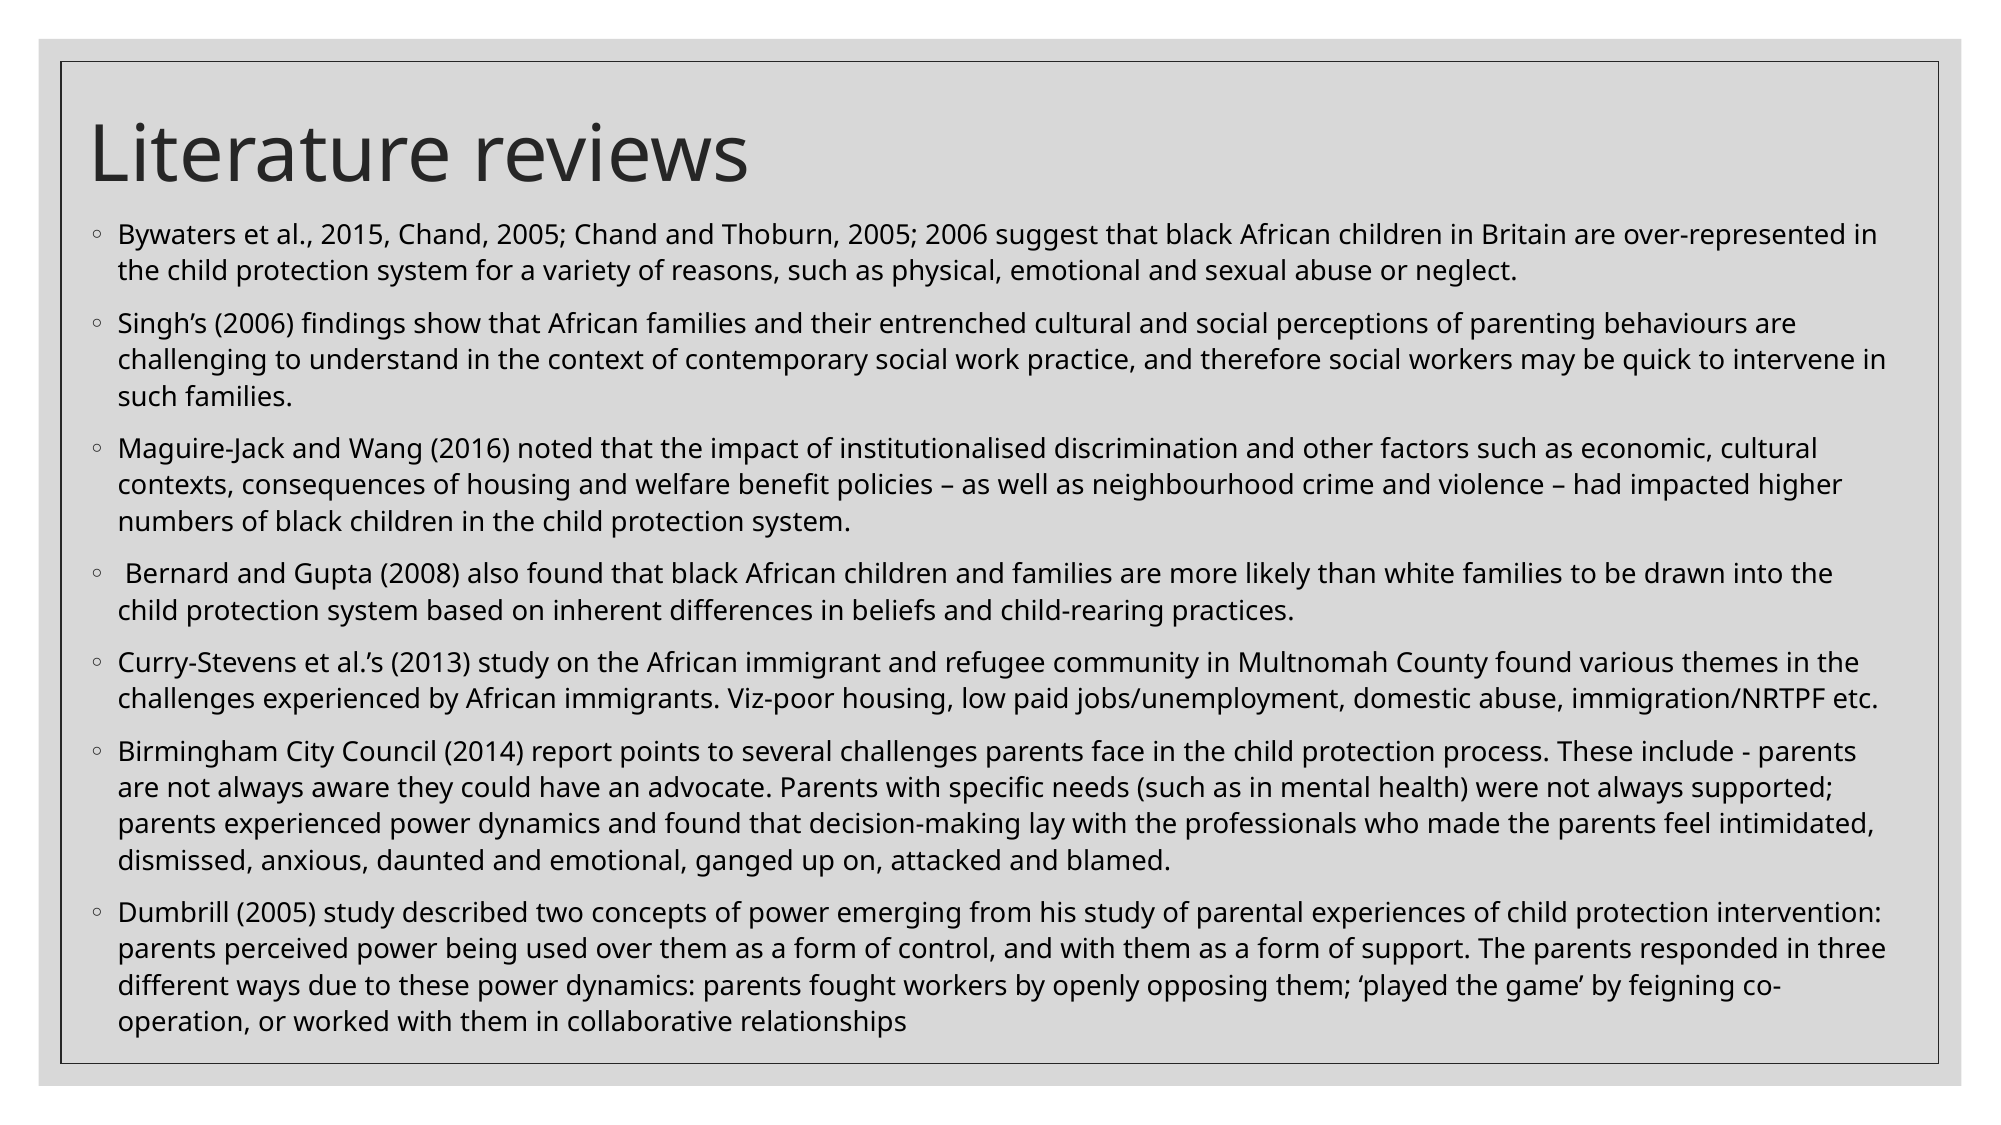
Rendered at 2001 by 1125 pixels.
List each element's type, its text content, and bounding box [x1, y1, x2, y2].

list Bywaters et al., 2015, Chand, 2005; Chand and Thoburn, 2005; 2006 suggest that black African children in Britain are over-represented in the child protection system for a variety of reasons, such as physical, emotional and sexual abuse or neglect. Singh’s (2006) findings show that African families and their entrenched cultural and social perceptions of parenting behaviours are challenging to understand in the context of contemporary social work practice, and therefore social workers may be quick to intervene in such families. Maguire-Jack and Wang (2016) noted that the impact of institutionalised discrimination and other factors such as economic, cultural contexts, consequences of housing and welfare benefit policies – as well as neighbourhood crime and violence – had impacted higher numbers of black children in the child protection system. Bernard and Gupta (2008) also found that black African children and families are more likely than white families to be drawn into the child protection system based on inherent differences in beliefs and child-rearing practices. Curry-Stevens et al.’s (2013) study on the African immigrant and refugee community in Multnomah County found various themes in the challenges experienced by African immigrants. Viz-poor housing, low paid jobs/unemployment, domestic abuse, immigration/NRTPF etc. Birmingham City Council (2014) report points to several challenges parents face in the child protection process. These include - parents are not always aware they could have an advocate. Parents with specific needs (such as in mental health) were not always supported; parents experienced power dynamics and found that decision-making lay with the professionals who made the parents feel intimidated, dismissed, anxious, daunted and emotional, ganged up on, attacked and blamed. Dumbrill (2005) study described two concepts of power emerging from his study of parental experiences of child protection intervention: parents perceived power being used over them as a form of control, and with them as a form of support. The parents responded in three different ways due to these power dynamics: parents fought workers by openly opposing them; ‘played the game’ by feigning co-operation, or worked with them in collaborative relationships [73, 206, 1916, 1048]
title Literature reviews [73, 105, 1927, 207]
